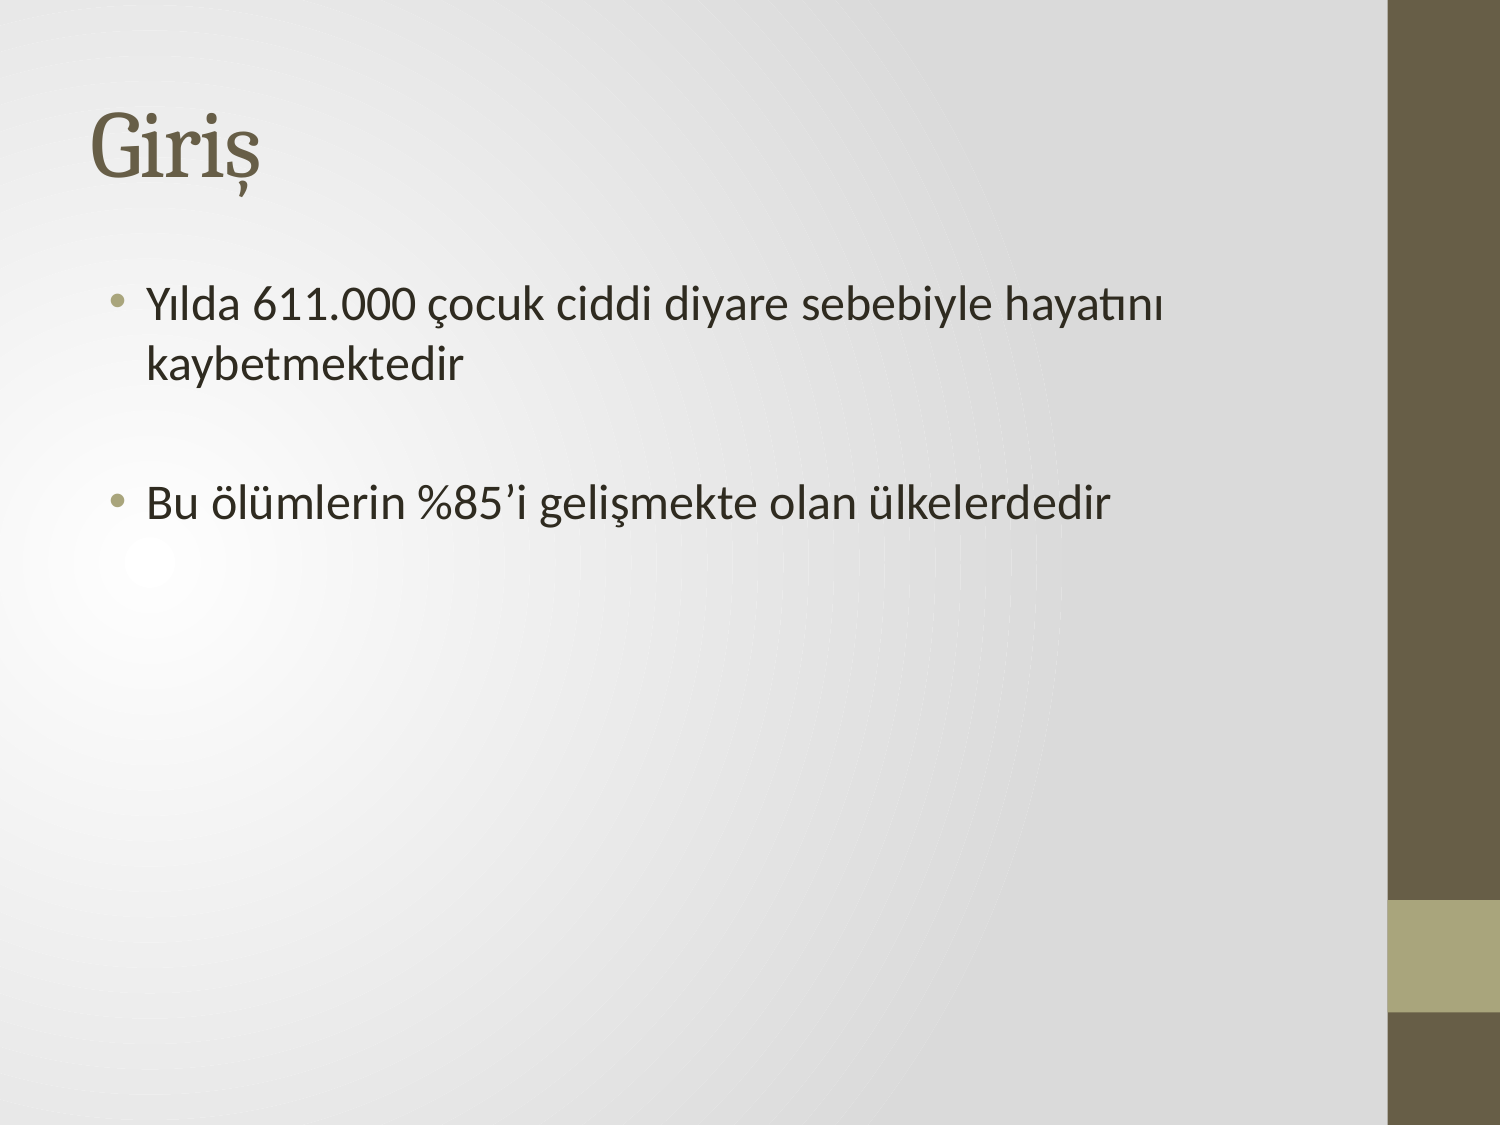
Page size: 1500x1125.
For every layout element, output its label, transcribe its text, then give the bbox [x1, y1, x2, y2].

list Yılda 611.000 çocuk ciddi diyare sebebiyle hayatını kaybetmektedir Bu ölümlerin %85’i gelişmekte olan ülkelerdedir [75, 262, 1325, 1050]
title Giriş [75, 45, 1325, 233]
